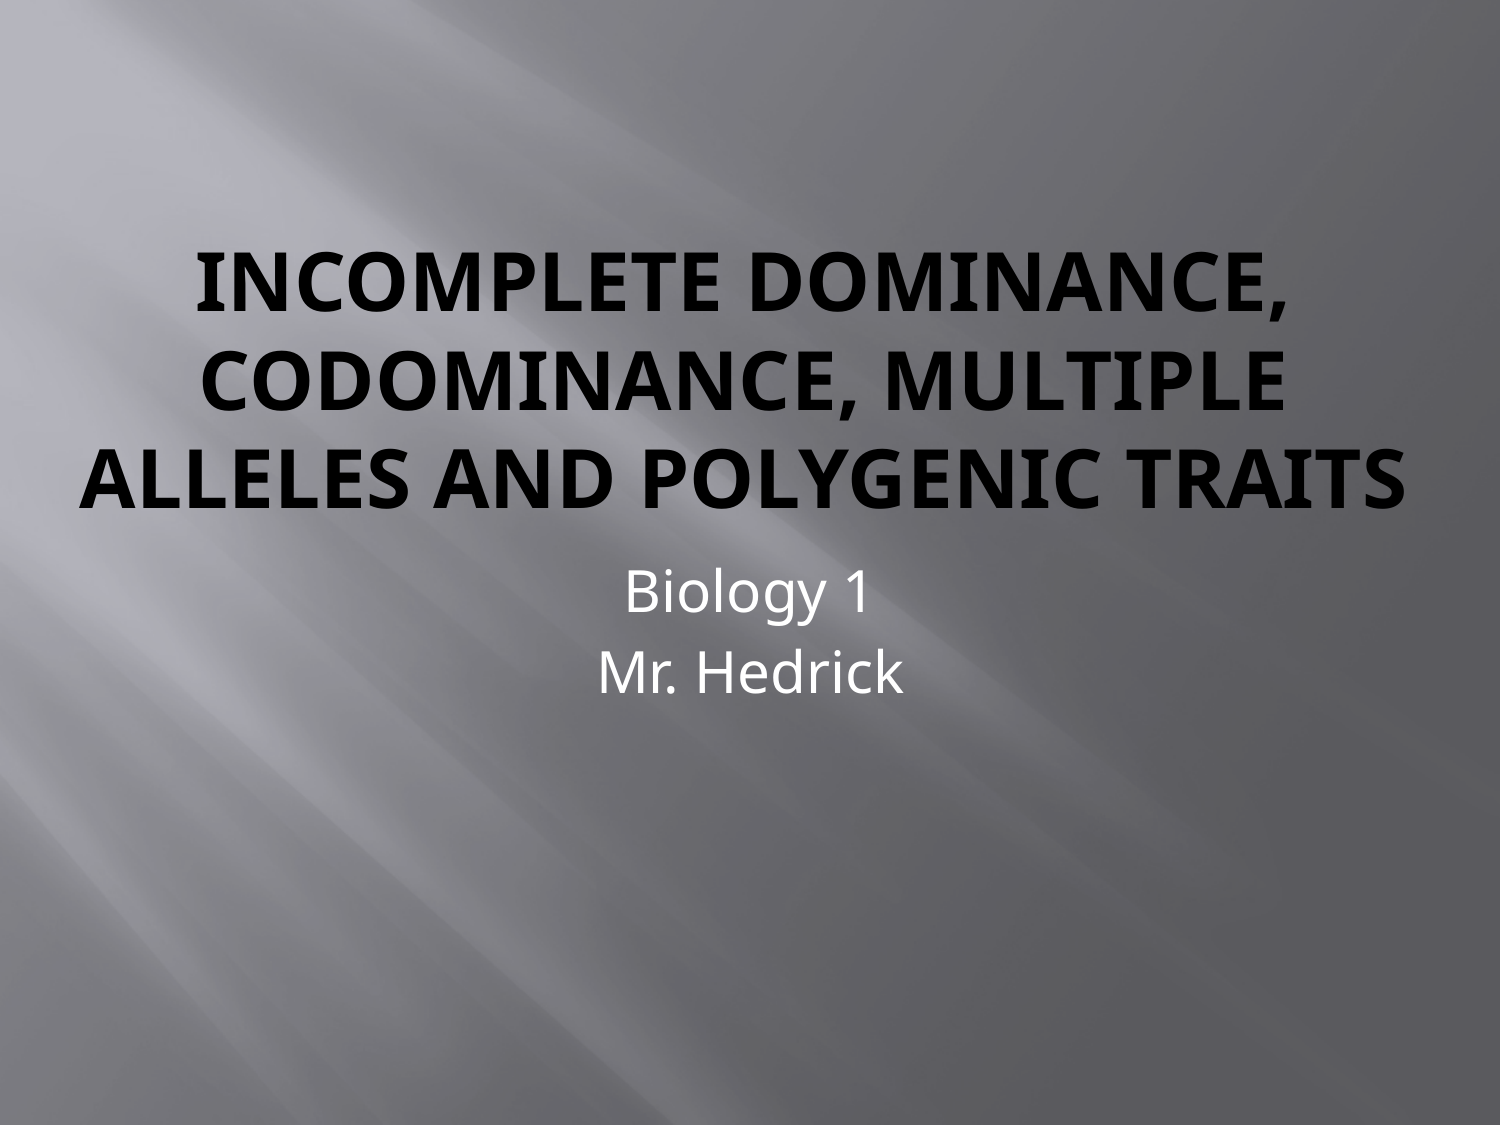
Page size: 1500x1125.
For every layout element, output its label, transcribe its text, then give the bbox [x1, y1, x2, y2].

subtitle Biology 1 Mr. Hedrick [225, 546, 1275, 834]
title Incomplete dominance, codominance, multiple alleles and polygenic traits [69, 224, 1420, 525]
